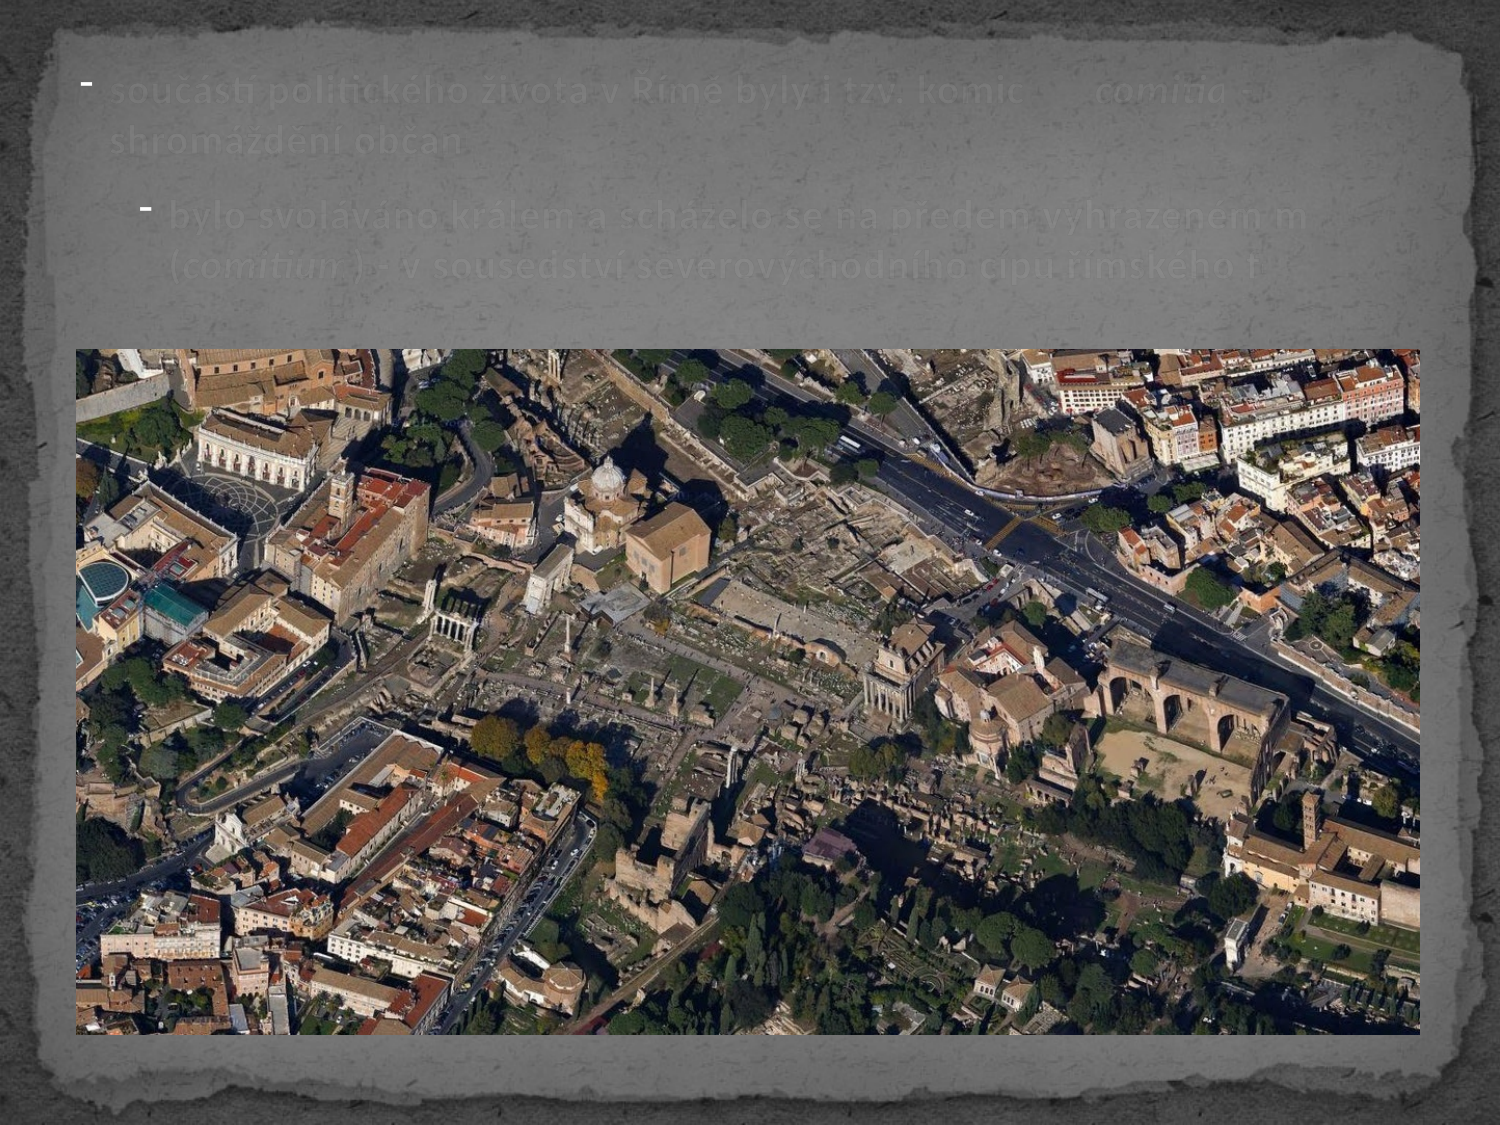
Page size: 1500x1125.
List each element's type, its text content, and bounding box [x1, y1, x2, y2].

picture [76, 349, 1420, 1035]
text_box součástí politického života v Římě byly i tzv. komicie - comitia - shromáždění občanů bylo svoláváno králem a scházelo se na předem vyhrazeném místě (comitium) - v sousedství severovýchodního cípu římského fora [64, 54, 1424, 295]
